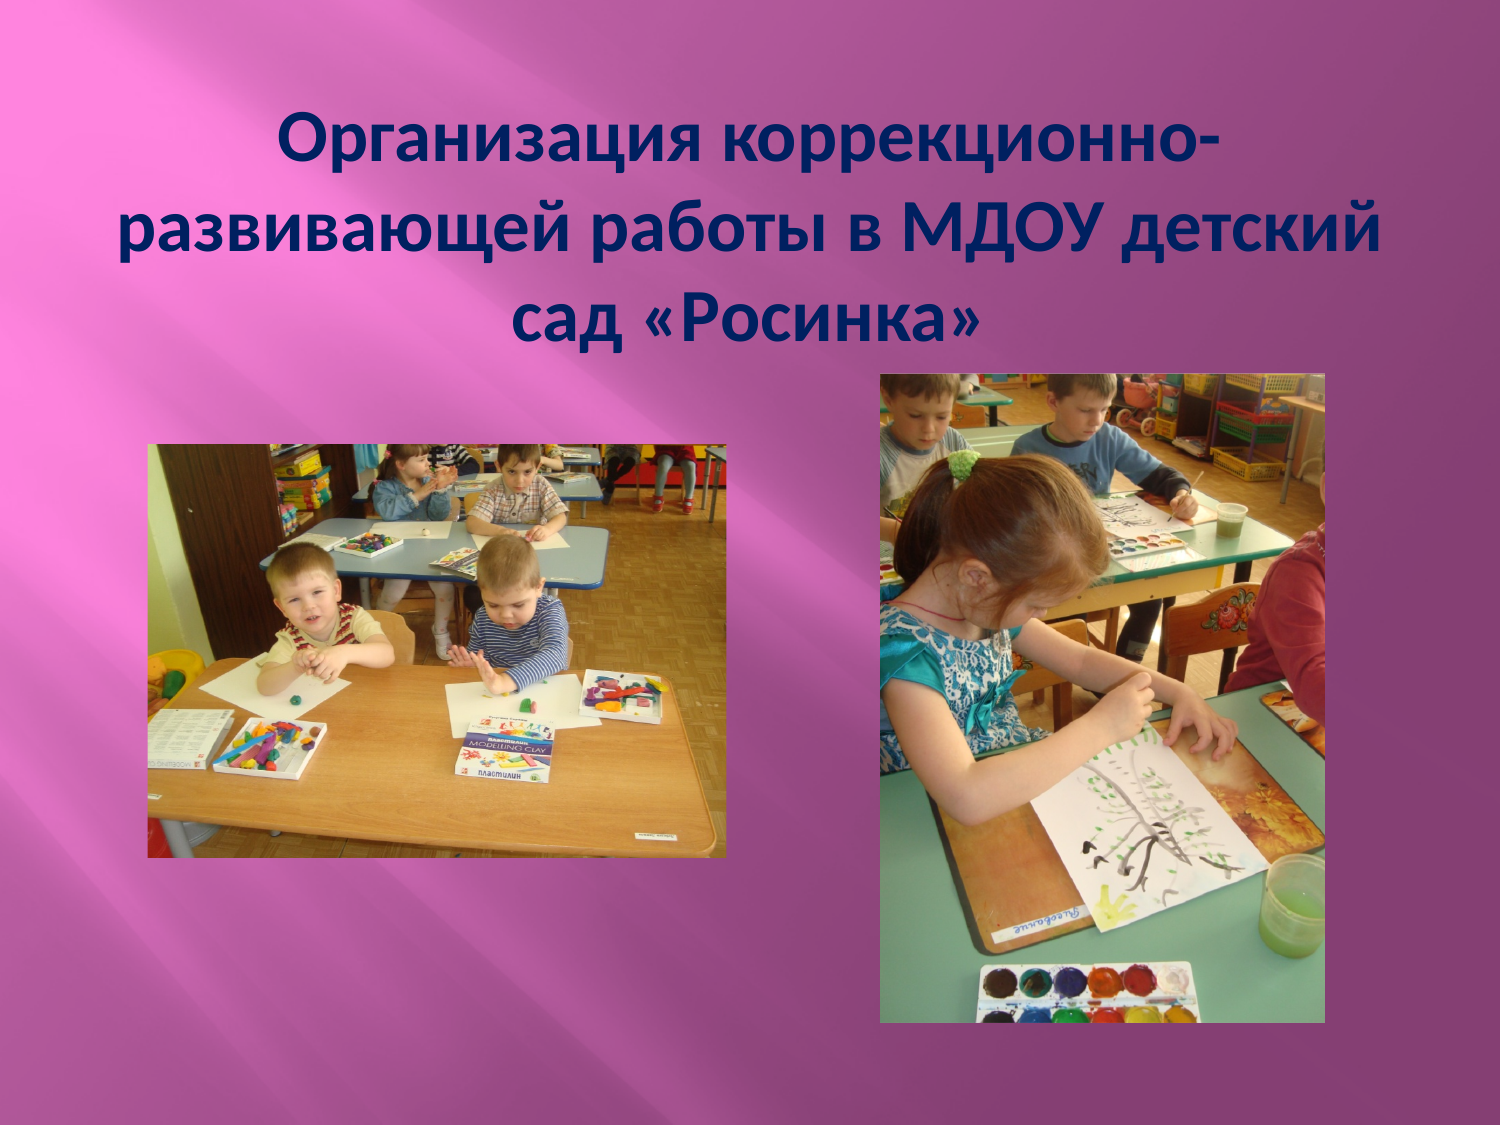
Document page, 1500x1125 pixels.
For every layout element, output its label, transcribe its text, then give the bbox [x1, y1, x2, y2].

title Организация коррекционно-развивающей работы в МДОУ детский сад «Росинка» [75, 45, 1425, 398]
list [147, 444, 727, 859]
picture [777, 374, 1428, 1022]
